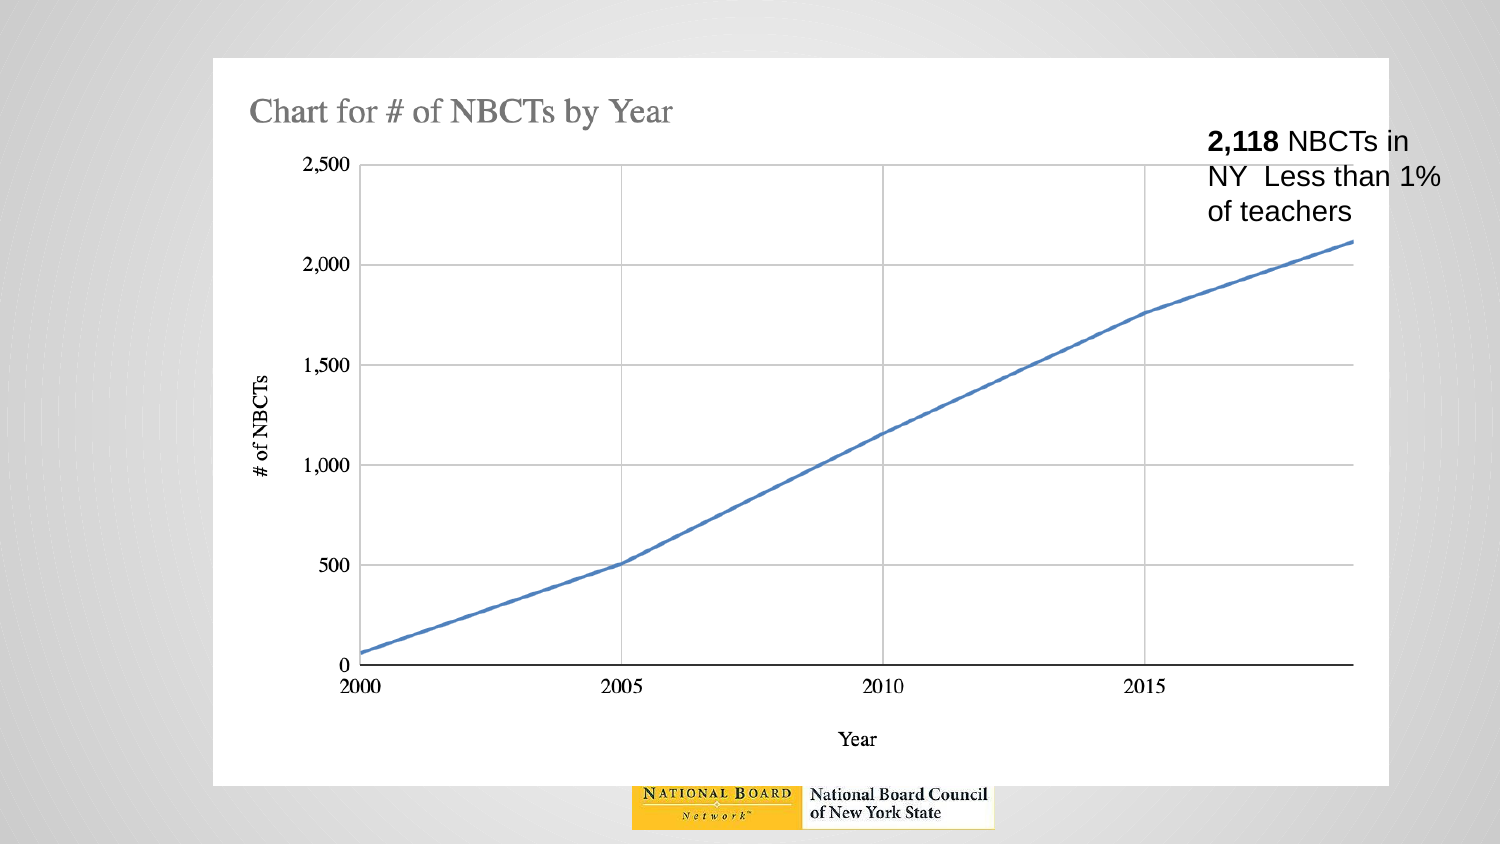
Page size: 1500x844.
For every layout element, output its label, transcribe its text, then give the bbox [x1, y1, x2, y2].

picture [213, 58, 1389, 830]
text_box 2,118 NBCTs in NY Less than 1% of teachers [1394, 107, 1462, 246]
